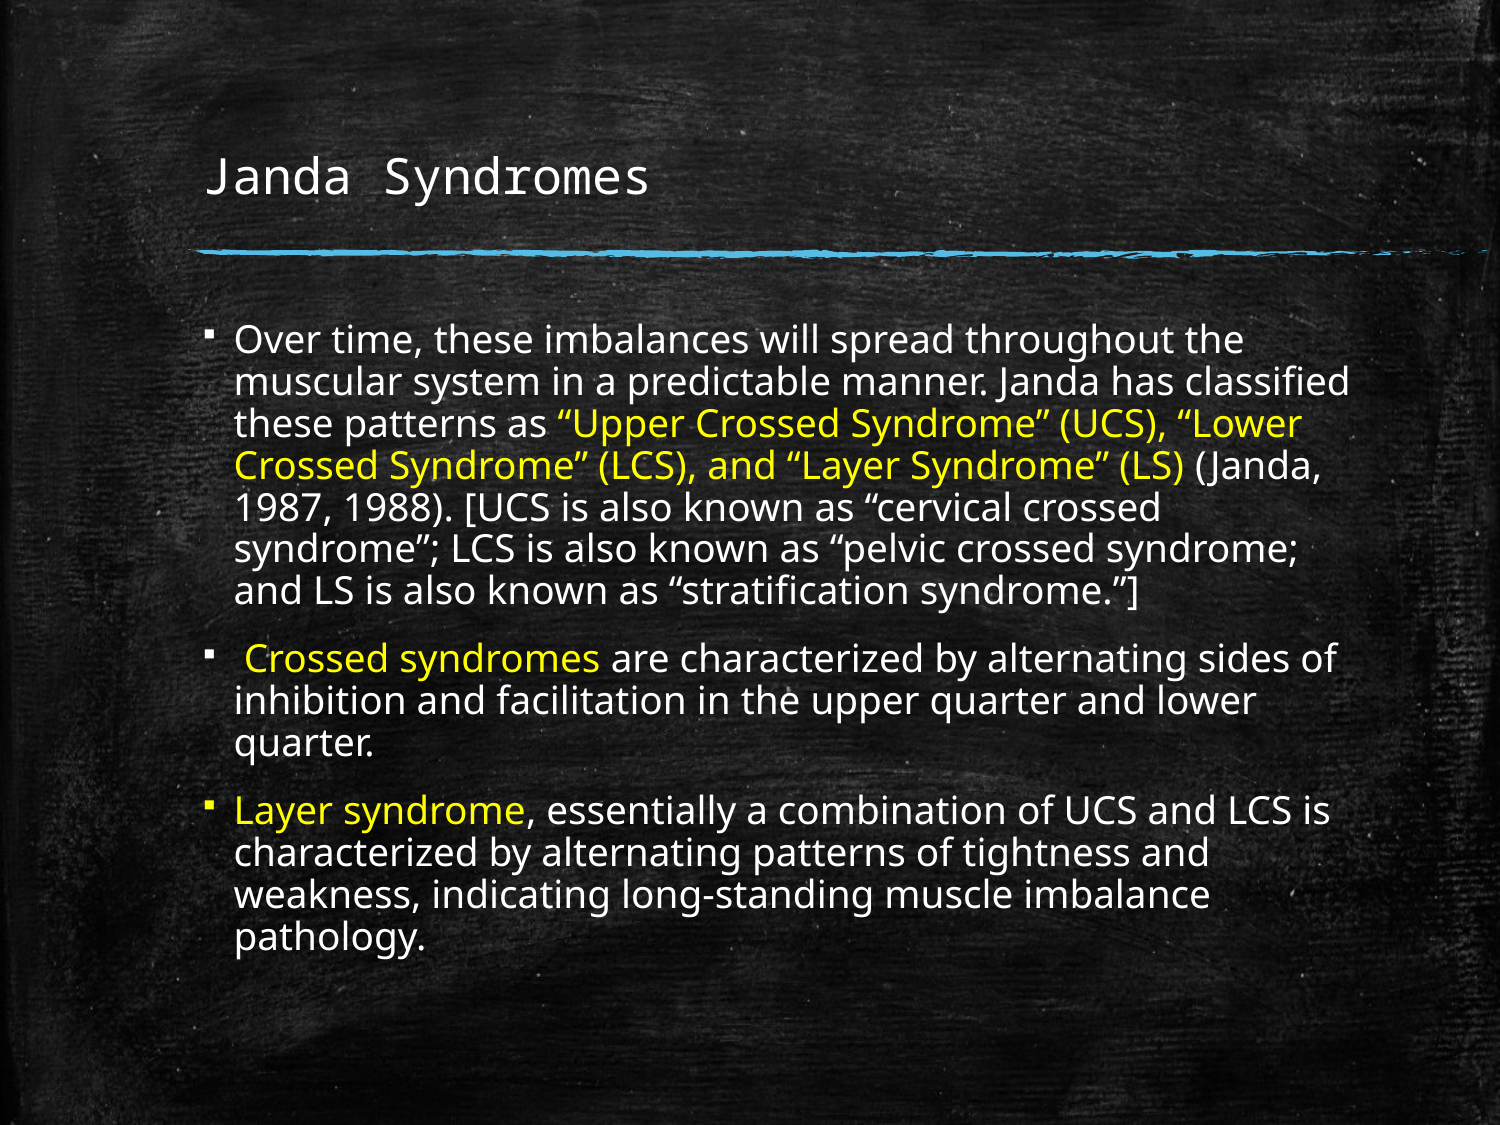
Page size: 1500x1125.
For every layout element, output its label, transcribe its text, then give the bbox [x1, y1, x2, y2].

list Over time, these imbalances will spread throughout the muscular system in a predictable manner. Janda has classified these patterns as “Upper Crossed Syndrome” (UCS), “Lower Crossed Syndrome” (LCS), and “Layer Syndrome” (LS) (Janda, 1987, 1988). [UCS is also known as “cervical crossed syndrome”; LCS is also known as “pelvic crossed syndrome; and LS is also known as “stratification syndrome.”] Crossed syndromes are characterized by alternating sides of inhibition and facilitation in the upper quarter and lower quarter. Layer syndrome, essentially a combination of UCS and LCS is characterized by alternating patterns of tightness and weakness, indicating long-standing muscle imbalance pathology. [187, 312, 1369, 1013]
title Janda Syndromes [187, 45, 1313, 213]
